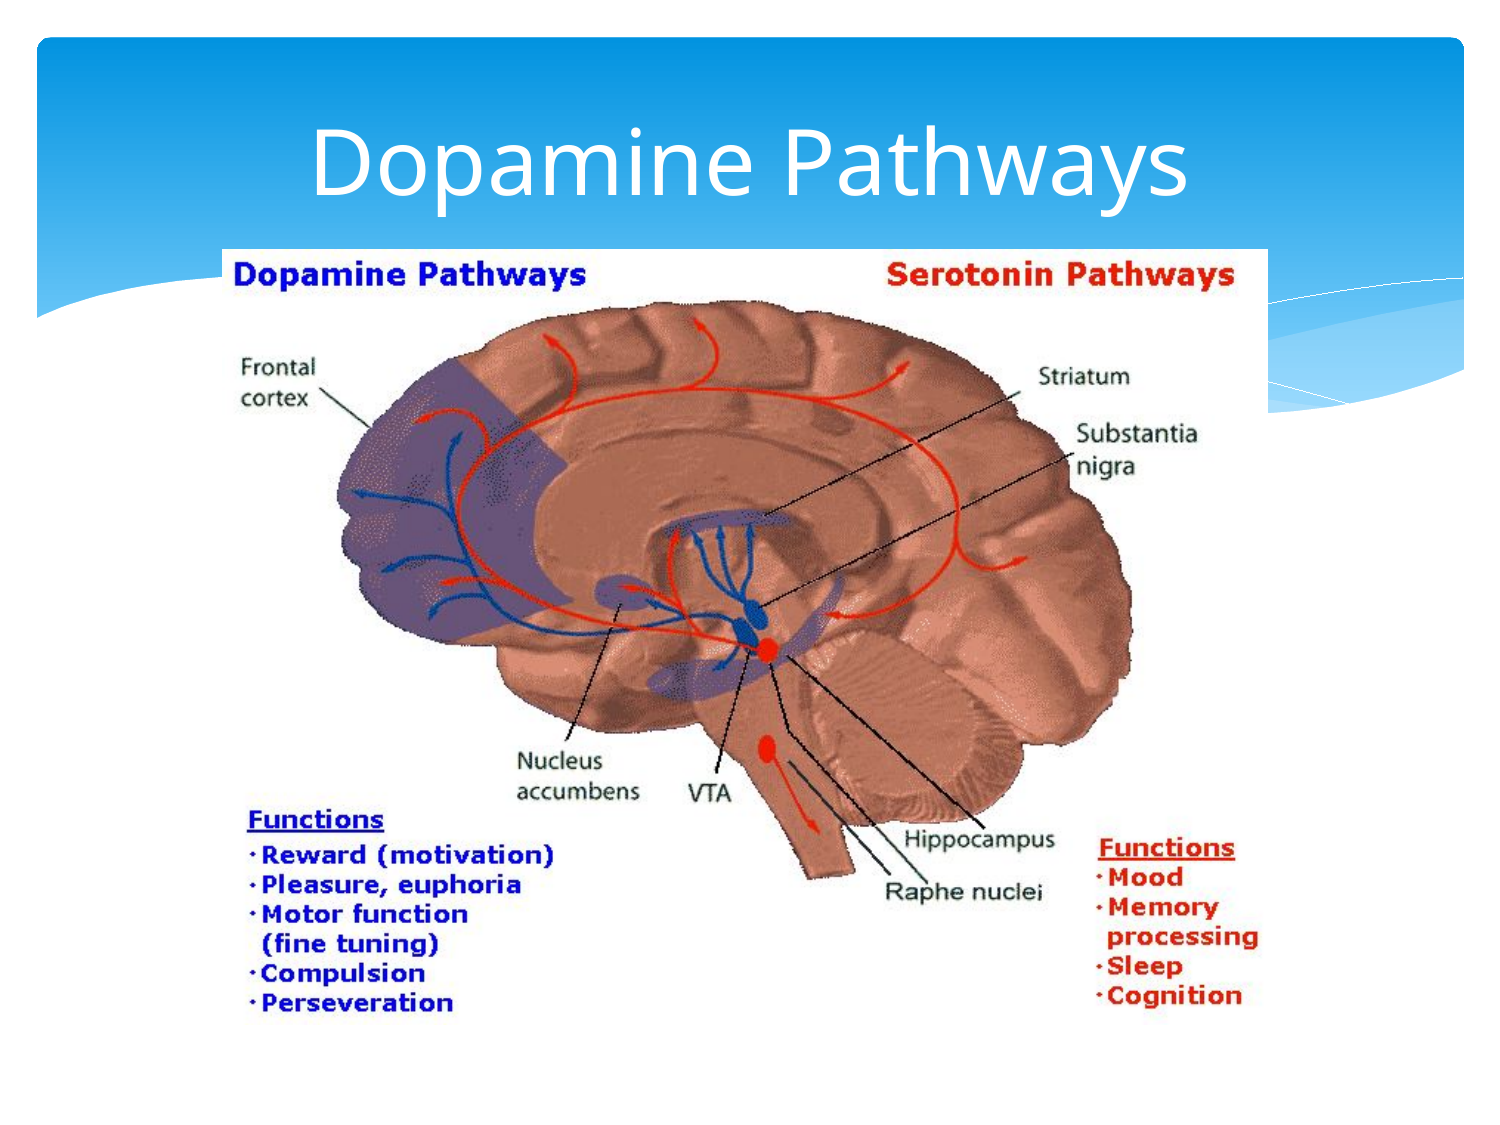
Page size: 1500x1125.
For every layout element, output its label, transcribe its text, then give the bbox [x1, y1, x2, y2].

title Dopamine Pathways [75, 55, 1425, 261]
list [222, 249, 1268, 1026]
